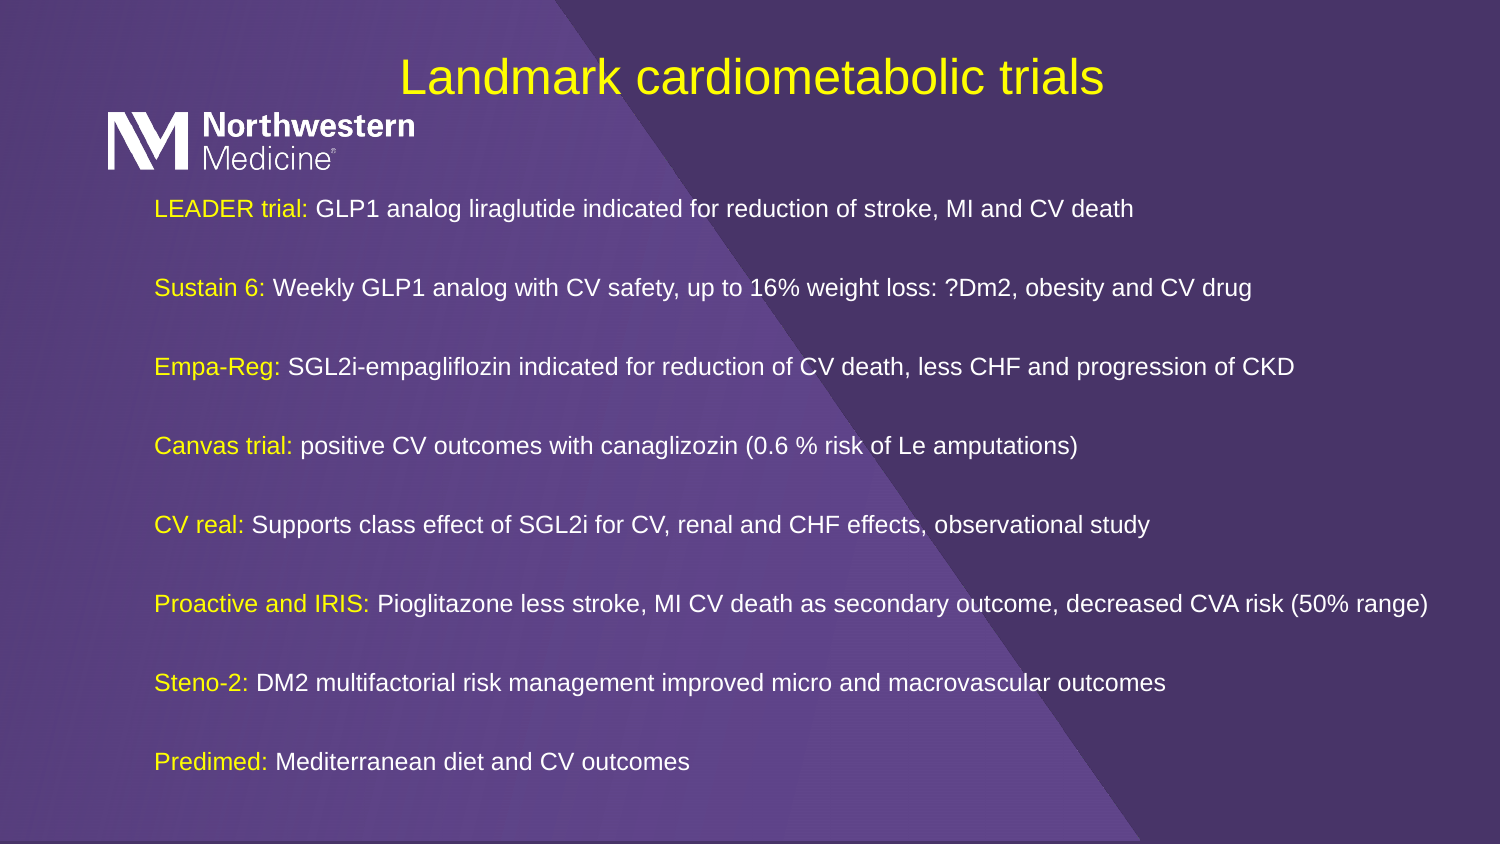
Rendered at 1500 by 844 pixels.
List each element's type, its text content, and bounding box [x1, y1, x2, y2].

text_box Landmark cardiometabolic trials LEADER trial: GLP1 analog liraglutide indicated for reduction of stroke, MI and CV death Sustain 6: Weekly GLP1 analog with CV safety, up to 16% weight loss: ?Dm2, obesity and CV drug Empa-Reg: SGL2i-empagliflozin indicated for reduction of CV death, less CHF and progression of CKD Canvas trial: positive CV outcomes with canaglizozin (0.6 % risk of Le amputations) CV real: Supports class effect of SGL2i for CV, renal and CHF effects, observational study Proactive and IRIS: Pioglitazone less stroke, MI CV death as secondary outcome, decreased CVA risk (50% range) Steno-2: DM2 multifactorial risk management improved micro and macrovascular outcomes Predimed: Mediterranean diet and CV outcomes [4, 3, 1500, 844]
picture [0, 0, 1141, 841]
